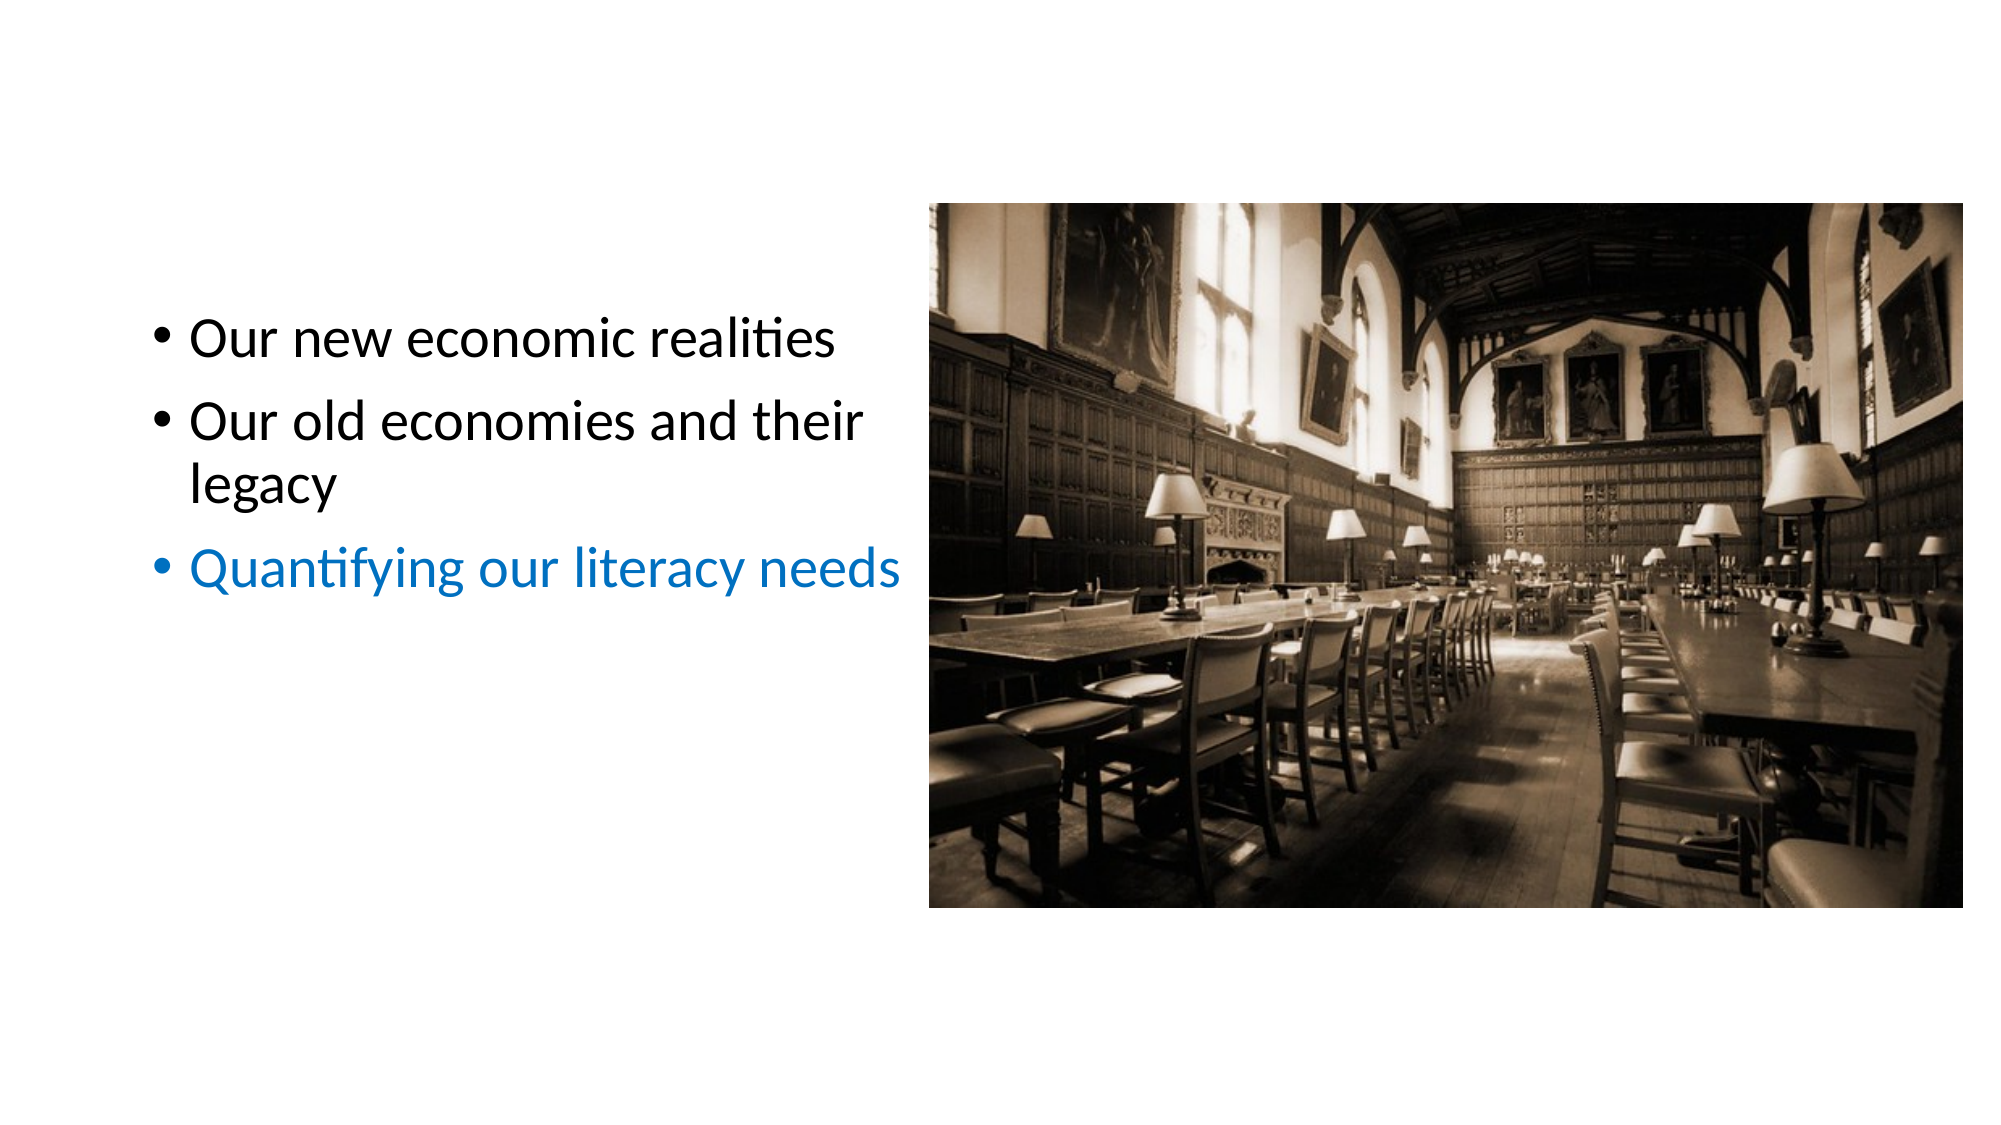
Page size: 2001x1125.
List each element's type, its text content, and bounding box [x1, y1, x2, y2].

list Our new economic realities Our old economies and their legacy Quantifying our literacy needs [137, 299, 930, 1014]
picture [929, 203, 1963, 908]
